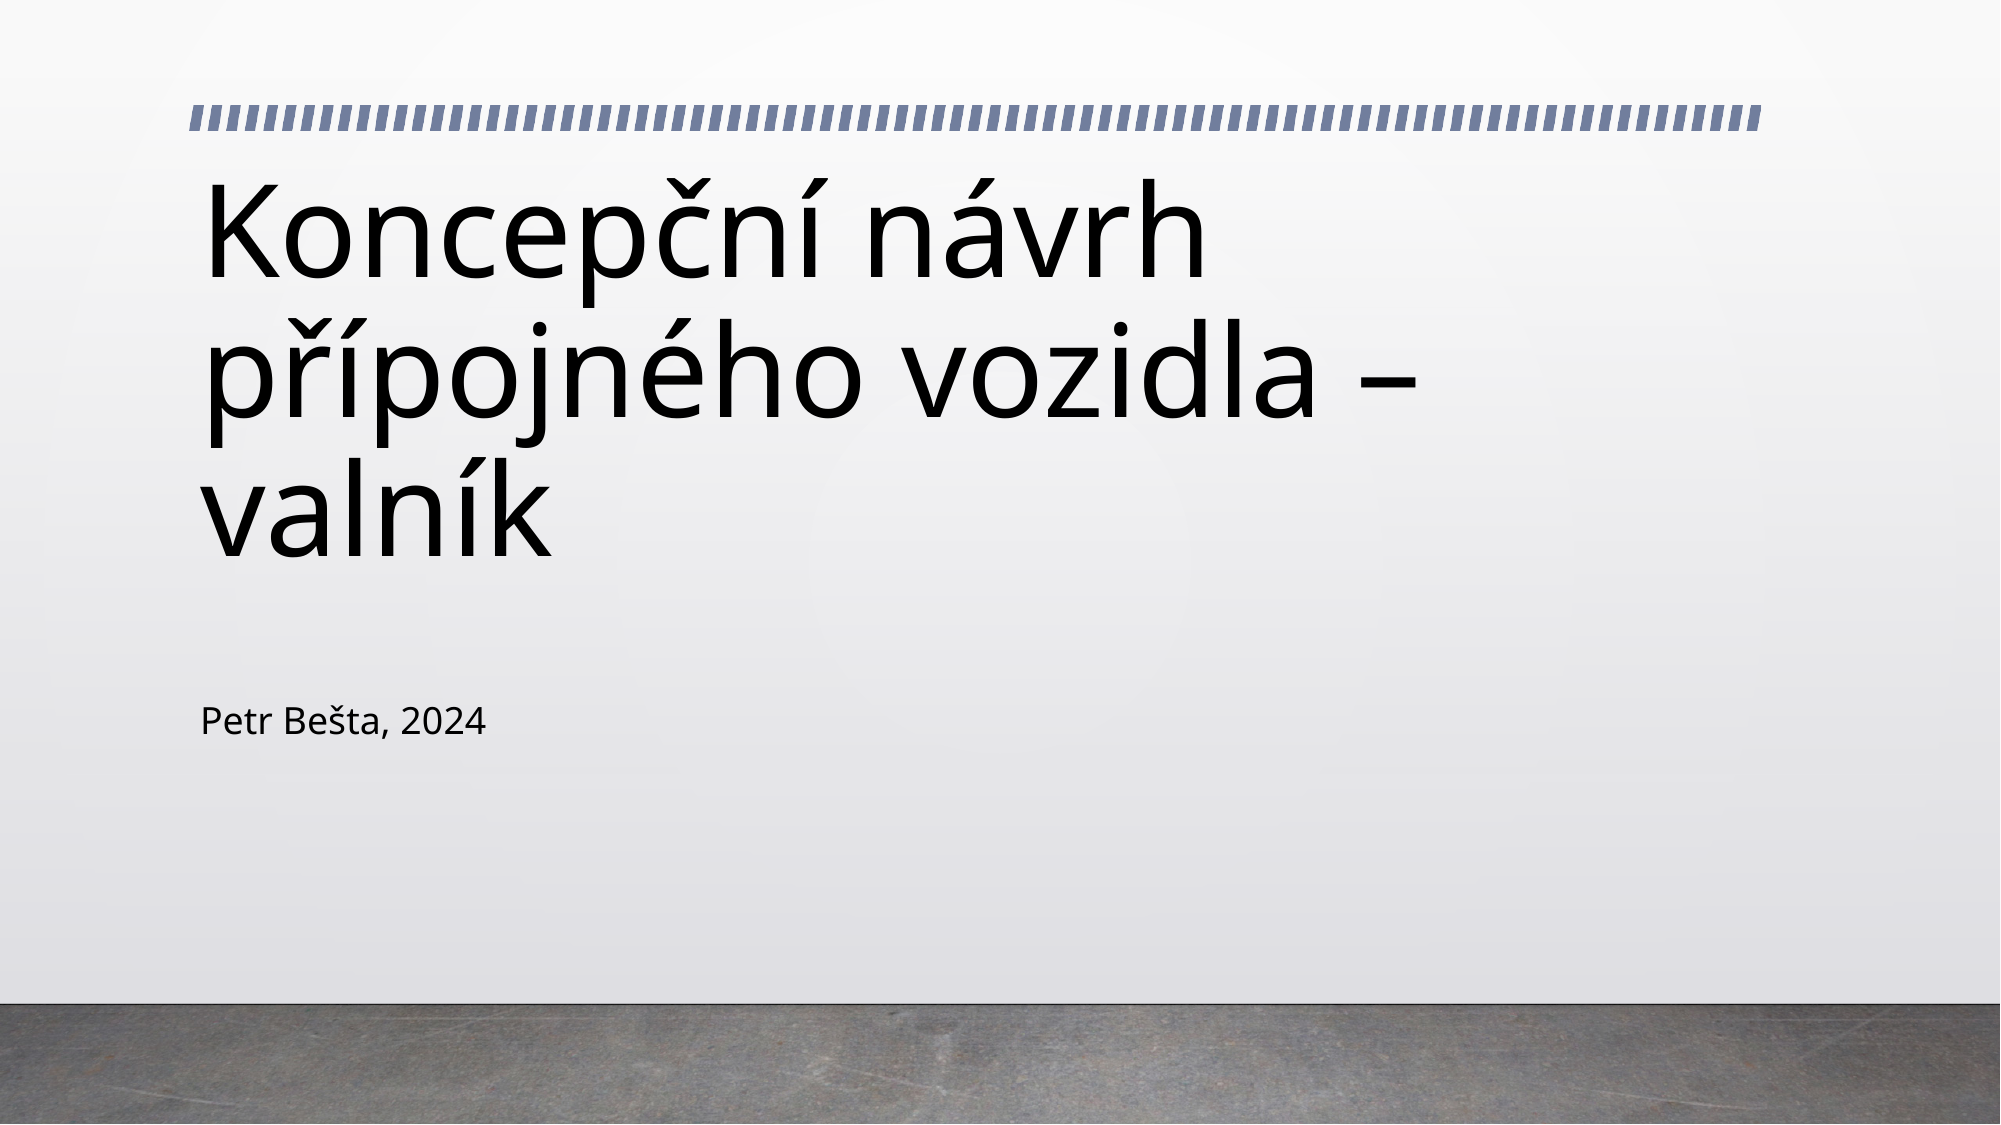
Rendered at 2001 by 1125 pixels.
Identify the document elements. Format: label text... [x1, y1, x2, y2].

picture [0, 1004, 2000, 1124]
title Koncepční návrh přípojného vozidla – valník [185, 155, 1602, 585]
subtitle Petr Bešta, 2024 [185, 673, 1602, 761]
